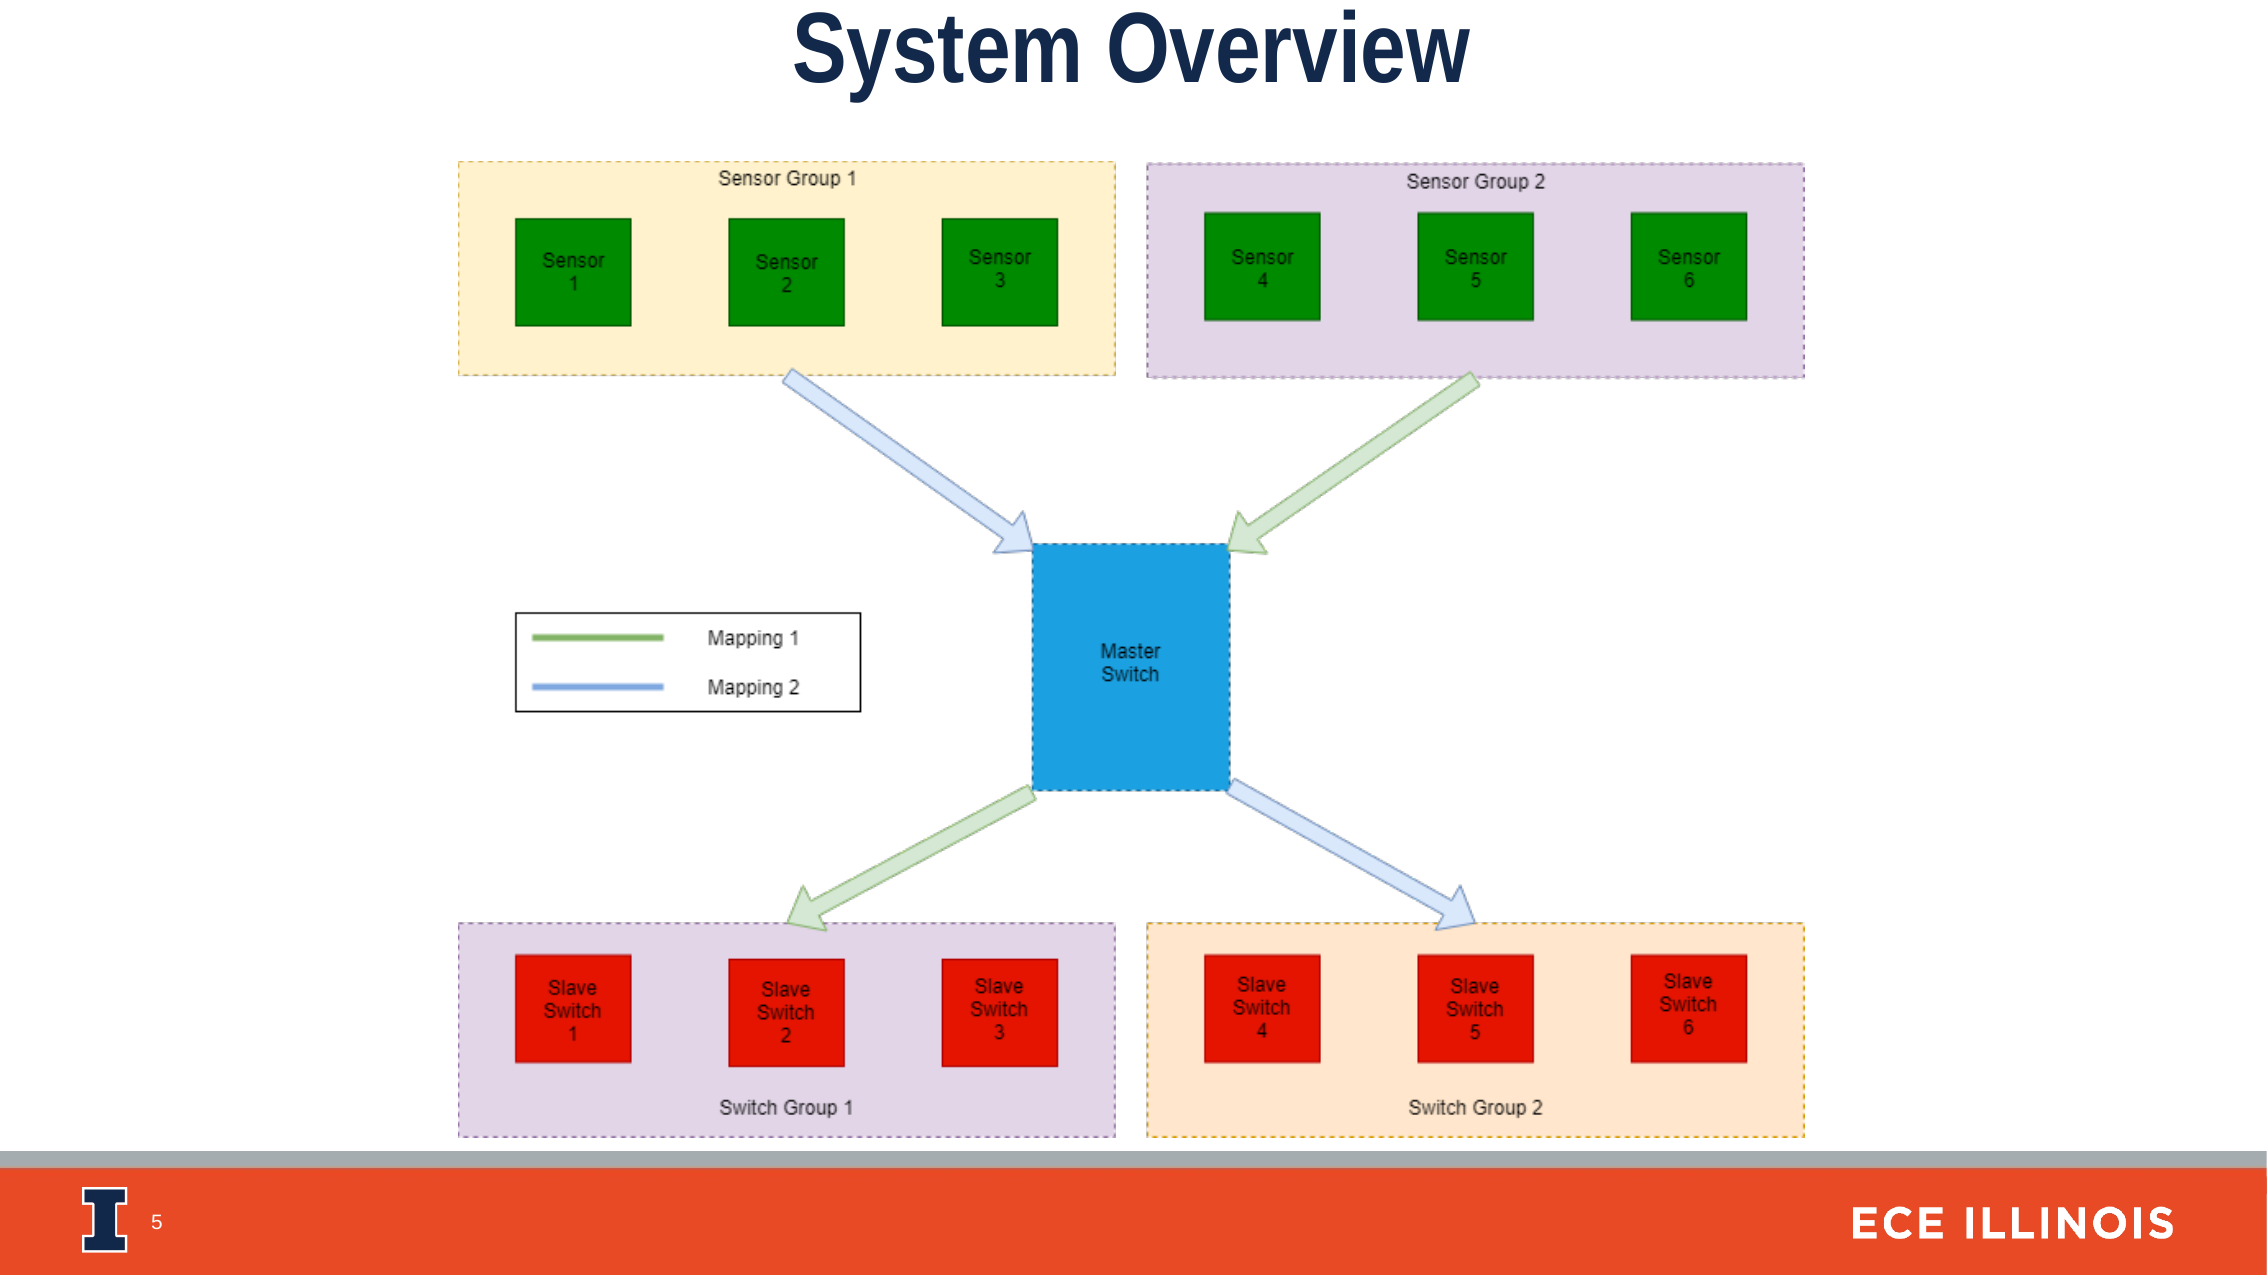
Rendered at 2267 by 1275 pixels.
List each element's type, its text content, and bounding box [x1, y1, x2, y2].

picture [458, 161, 1805, 1138]
picture [1853, 1206, 2173, 1239]
picture [0, 1151, 2267, 1258]
list System Overview [511, 0, 1752, 43]
slide_number ‹#› [136, 1187, 224, 1256]
